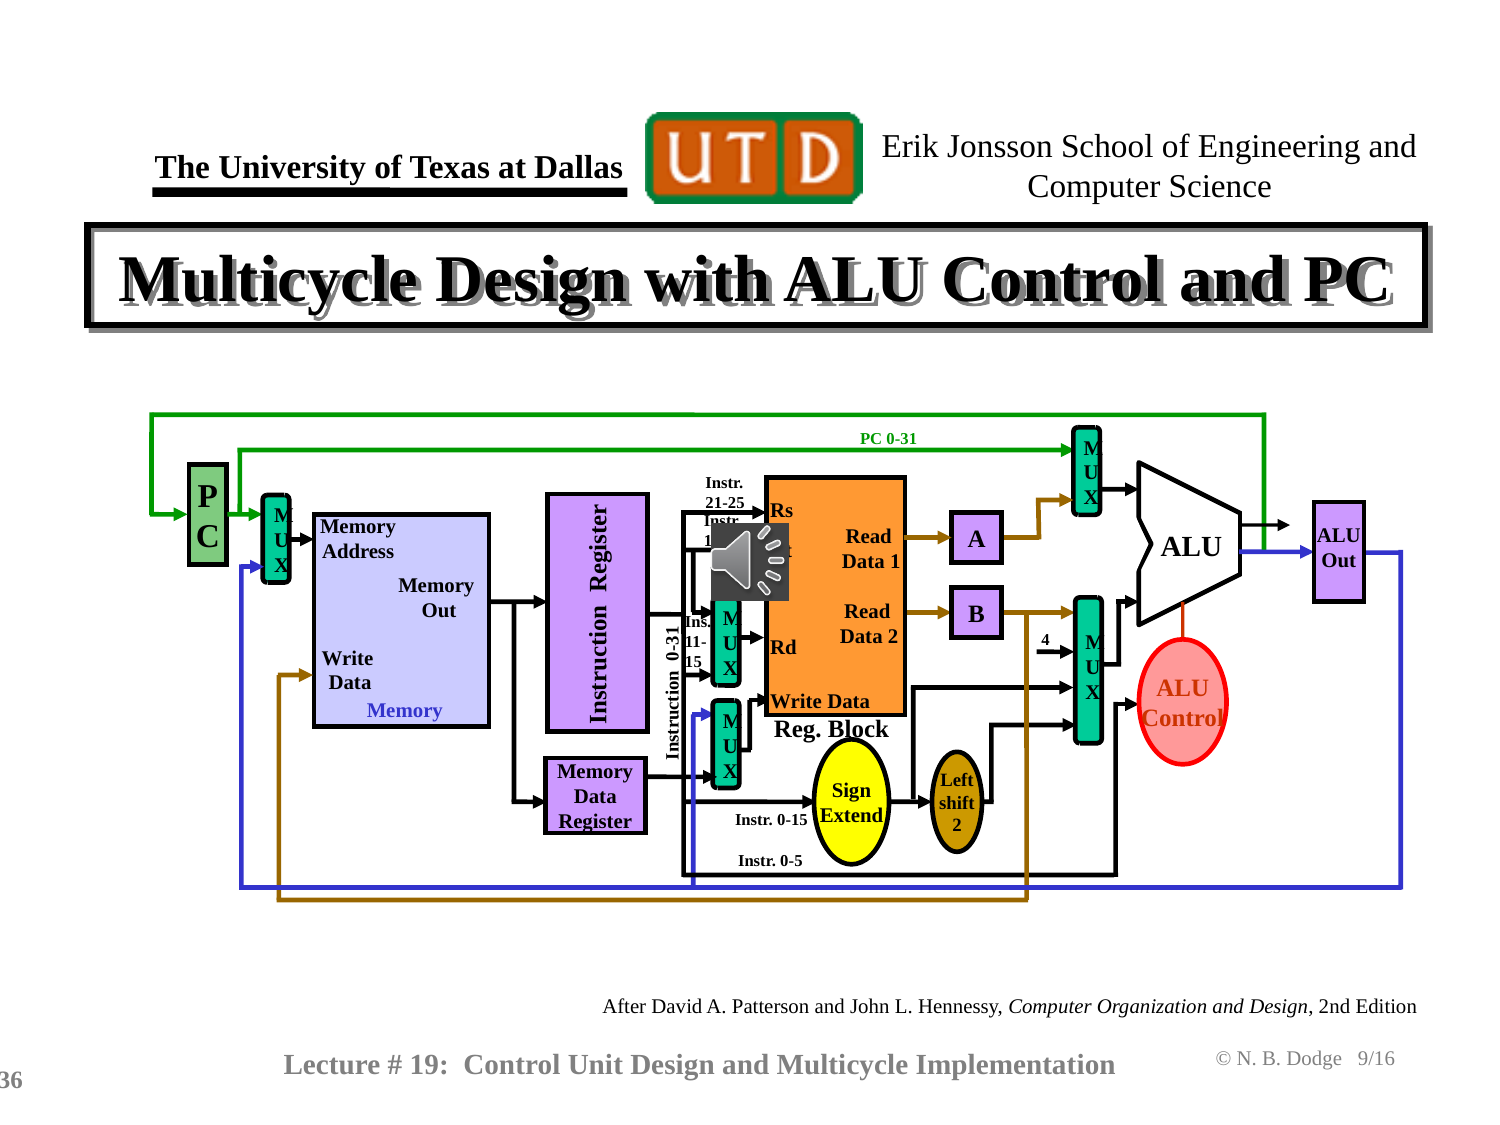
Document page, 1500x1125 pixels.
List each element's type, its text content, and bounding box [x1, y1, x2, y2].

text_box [149, 412, 1402, 901]
picture [709, 522, 791, 603]
title Multicycle Design with ALU Control and PC [84, 222, 1428, 328]
footer Lecture # 19: Control Unit Design and Multicycle Implementation [212, 1037, 1188, 1088]
picture [645, 112, 863, 204]
text_box After David A. Patterson and John L. Hennessy, Computer Organization and Design, 2nd Edition [587, 984, 1438, 1025]
